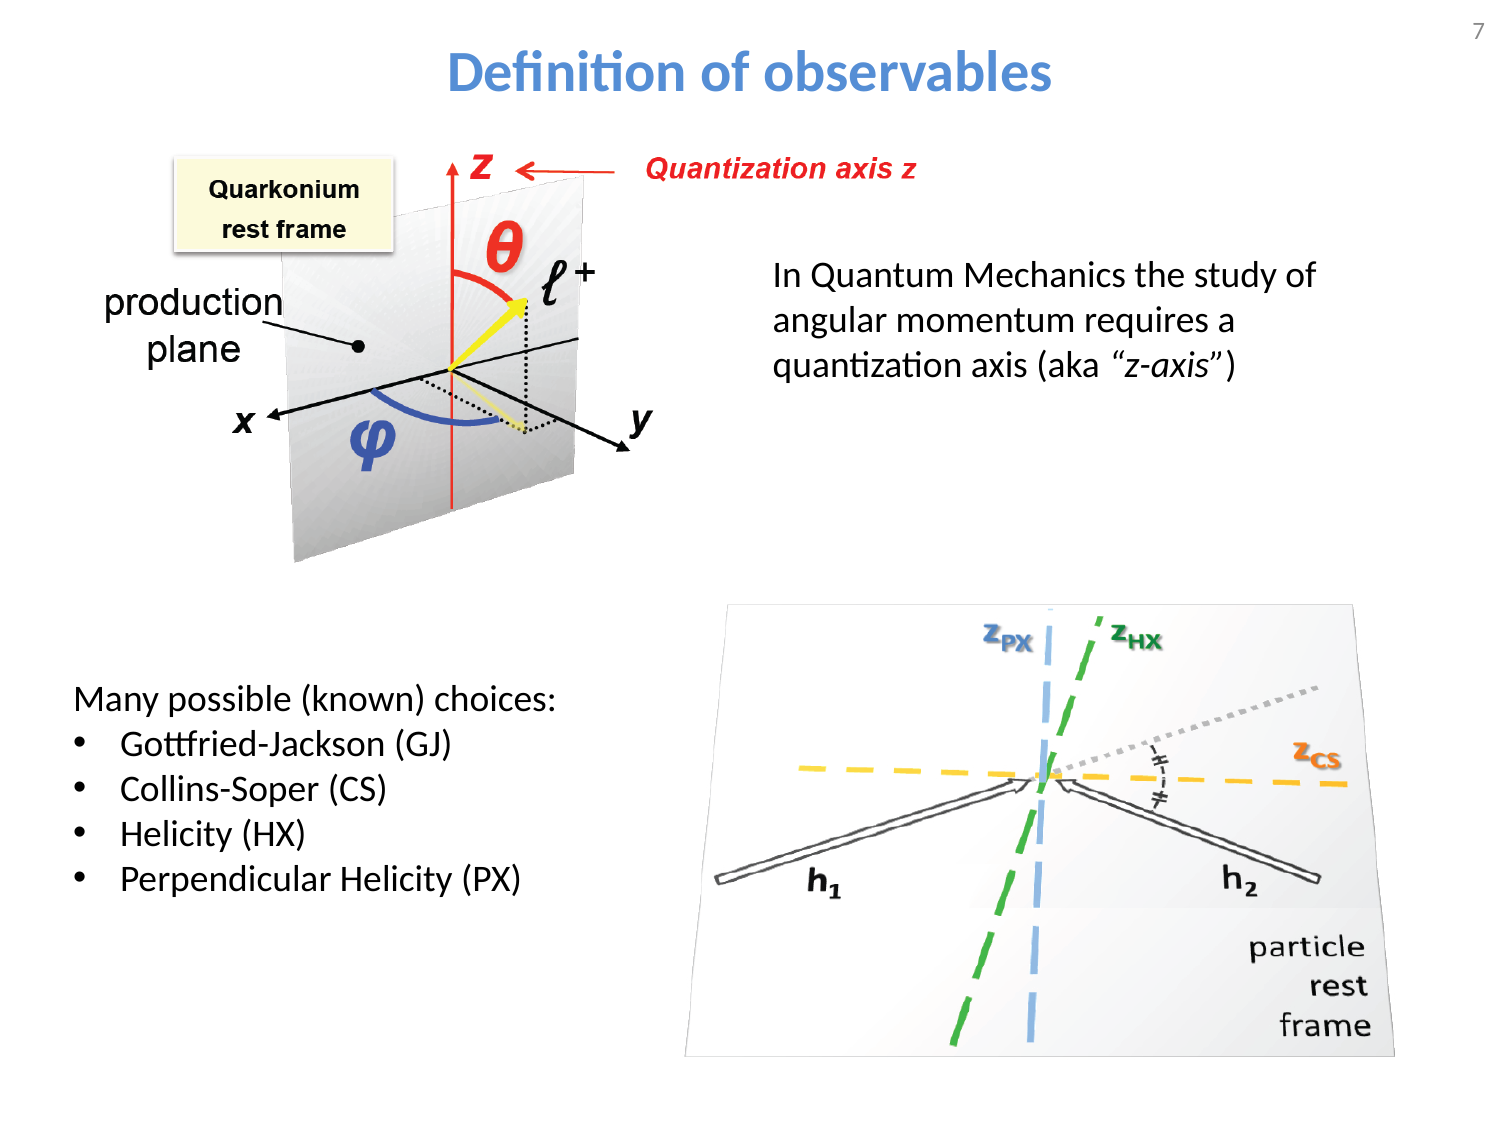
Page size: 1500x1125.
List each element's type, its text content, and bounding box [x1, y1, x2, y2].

slide_number 7 [1149, 0, 1500, 60]
picture [667, 593, 1411, 1071]
text_box In Quantum Mechanics the study of angular momentum requires a quantization axis (aka “z-axis”) [929, 242, 1411, 393]
title Definition of observables [74, 2, 1426, 134]
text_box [87, 124, 925, 574]
text_box Many possible (known) choices: Gottfried-Jackson (GJ) Collins-Soper (CS) Helicity (HX) Perpendicular Helicity (PX) [58, 666, 662, 907]
